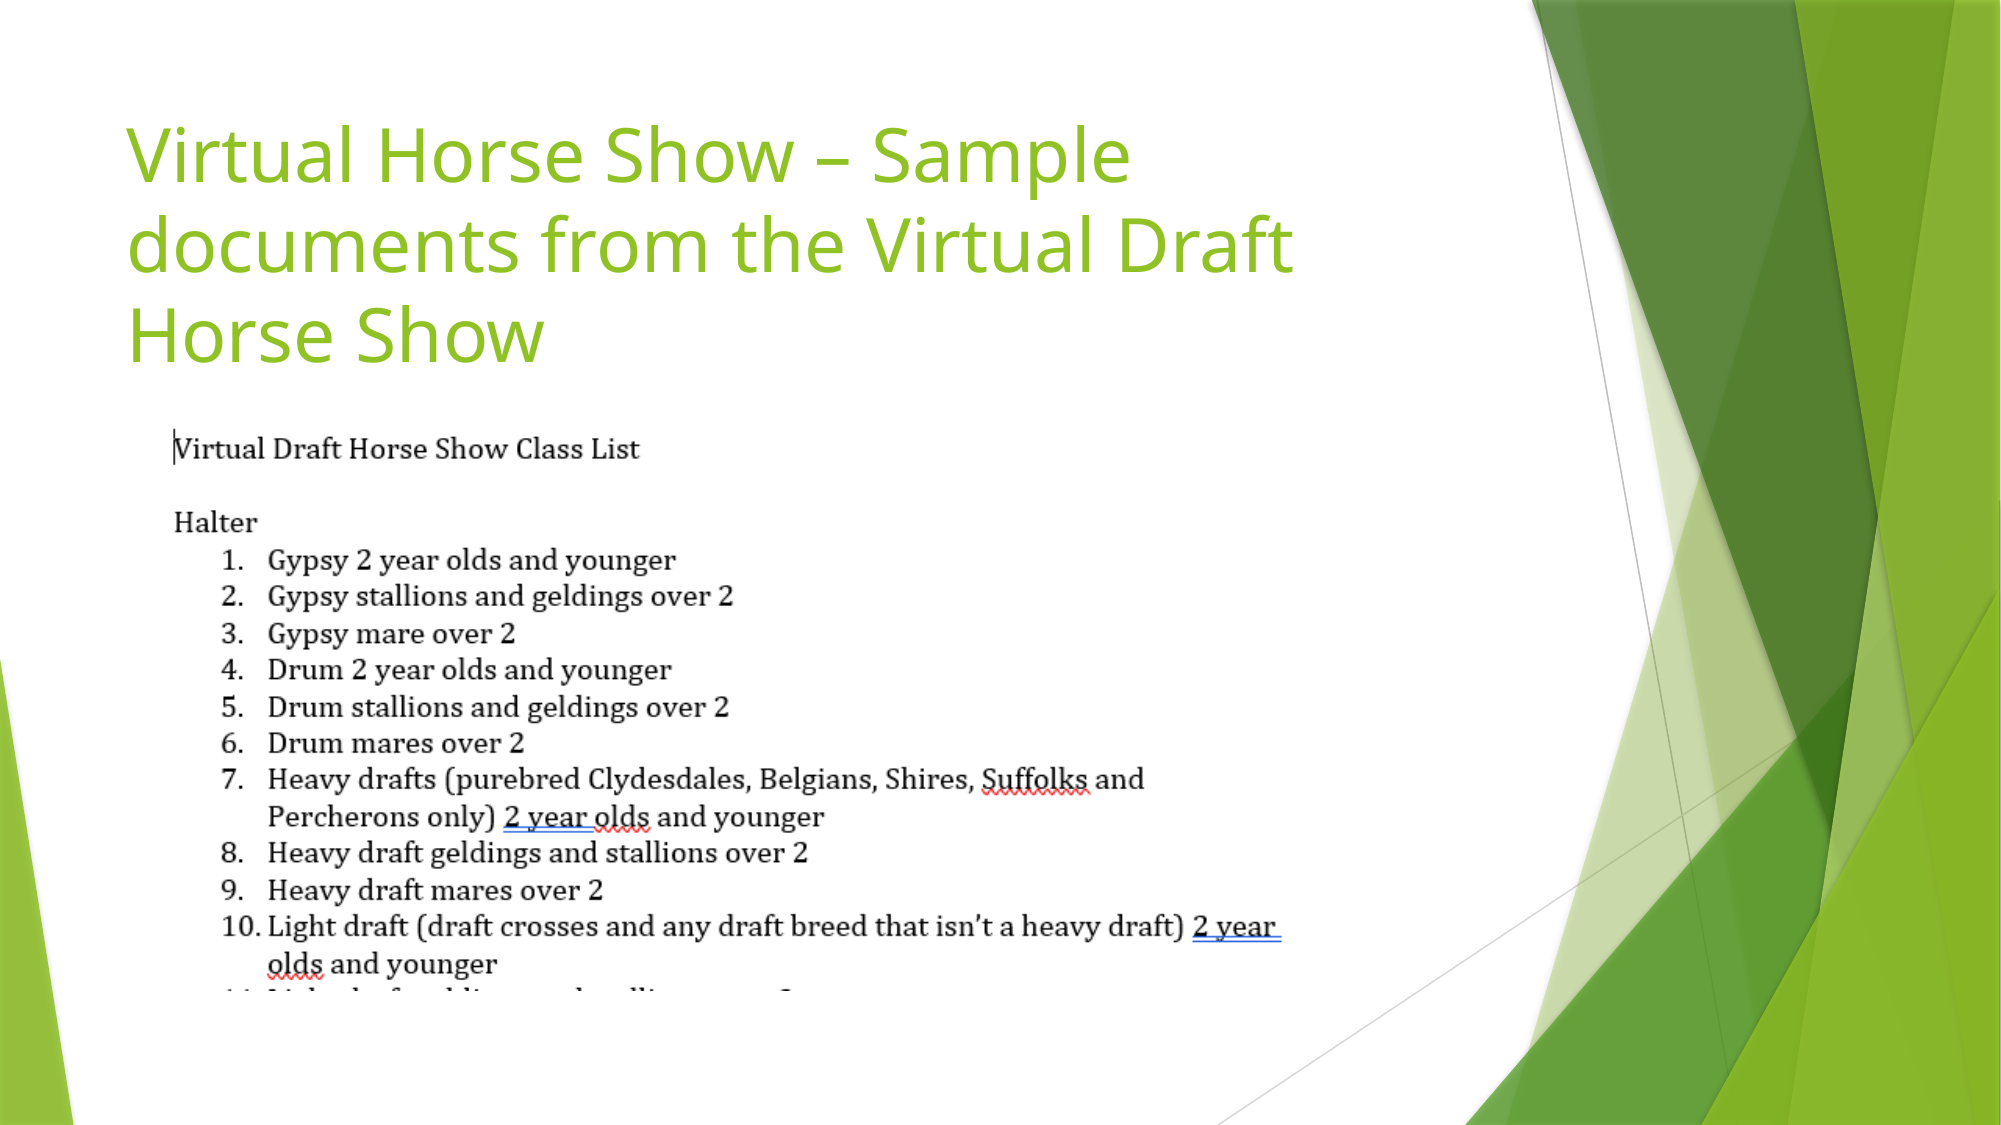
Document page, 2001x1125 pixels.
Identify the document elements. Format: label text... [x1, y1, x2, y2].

title Virtual Horse Show – Sample documents from the Virtual Draft Horse Show [111, 99, 1522, 317]
list . [111, 354, 1522, 992]
picture [93, 365, 1397, 992]
